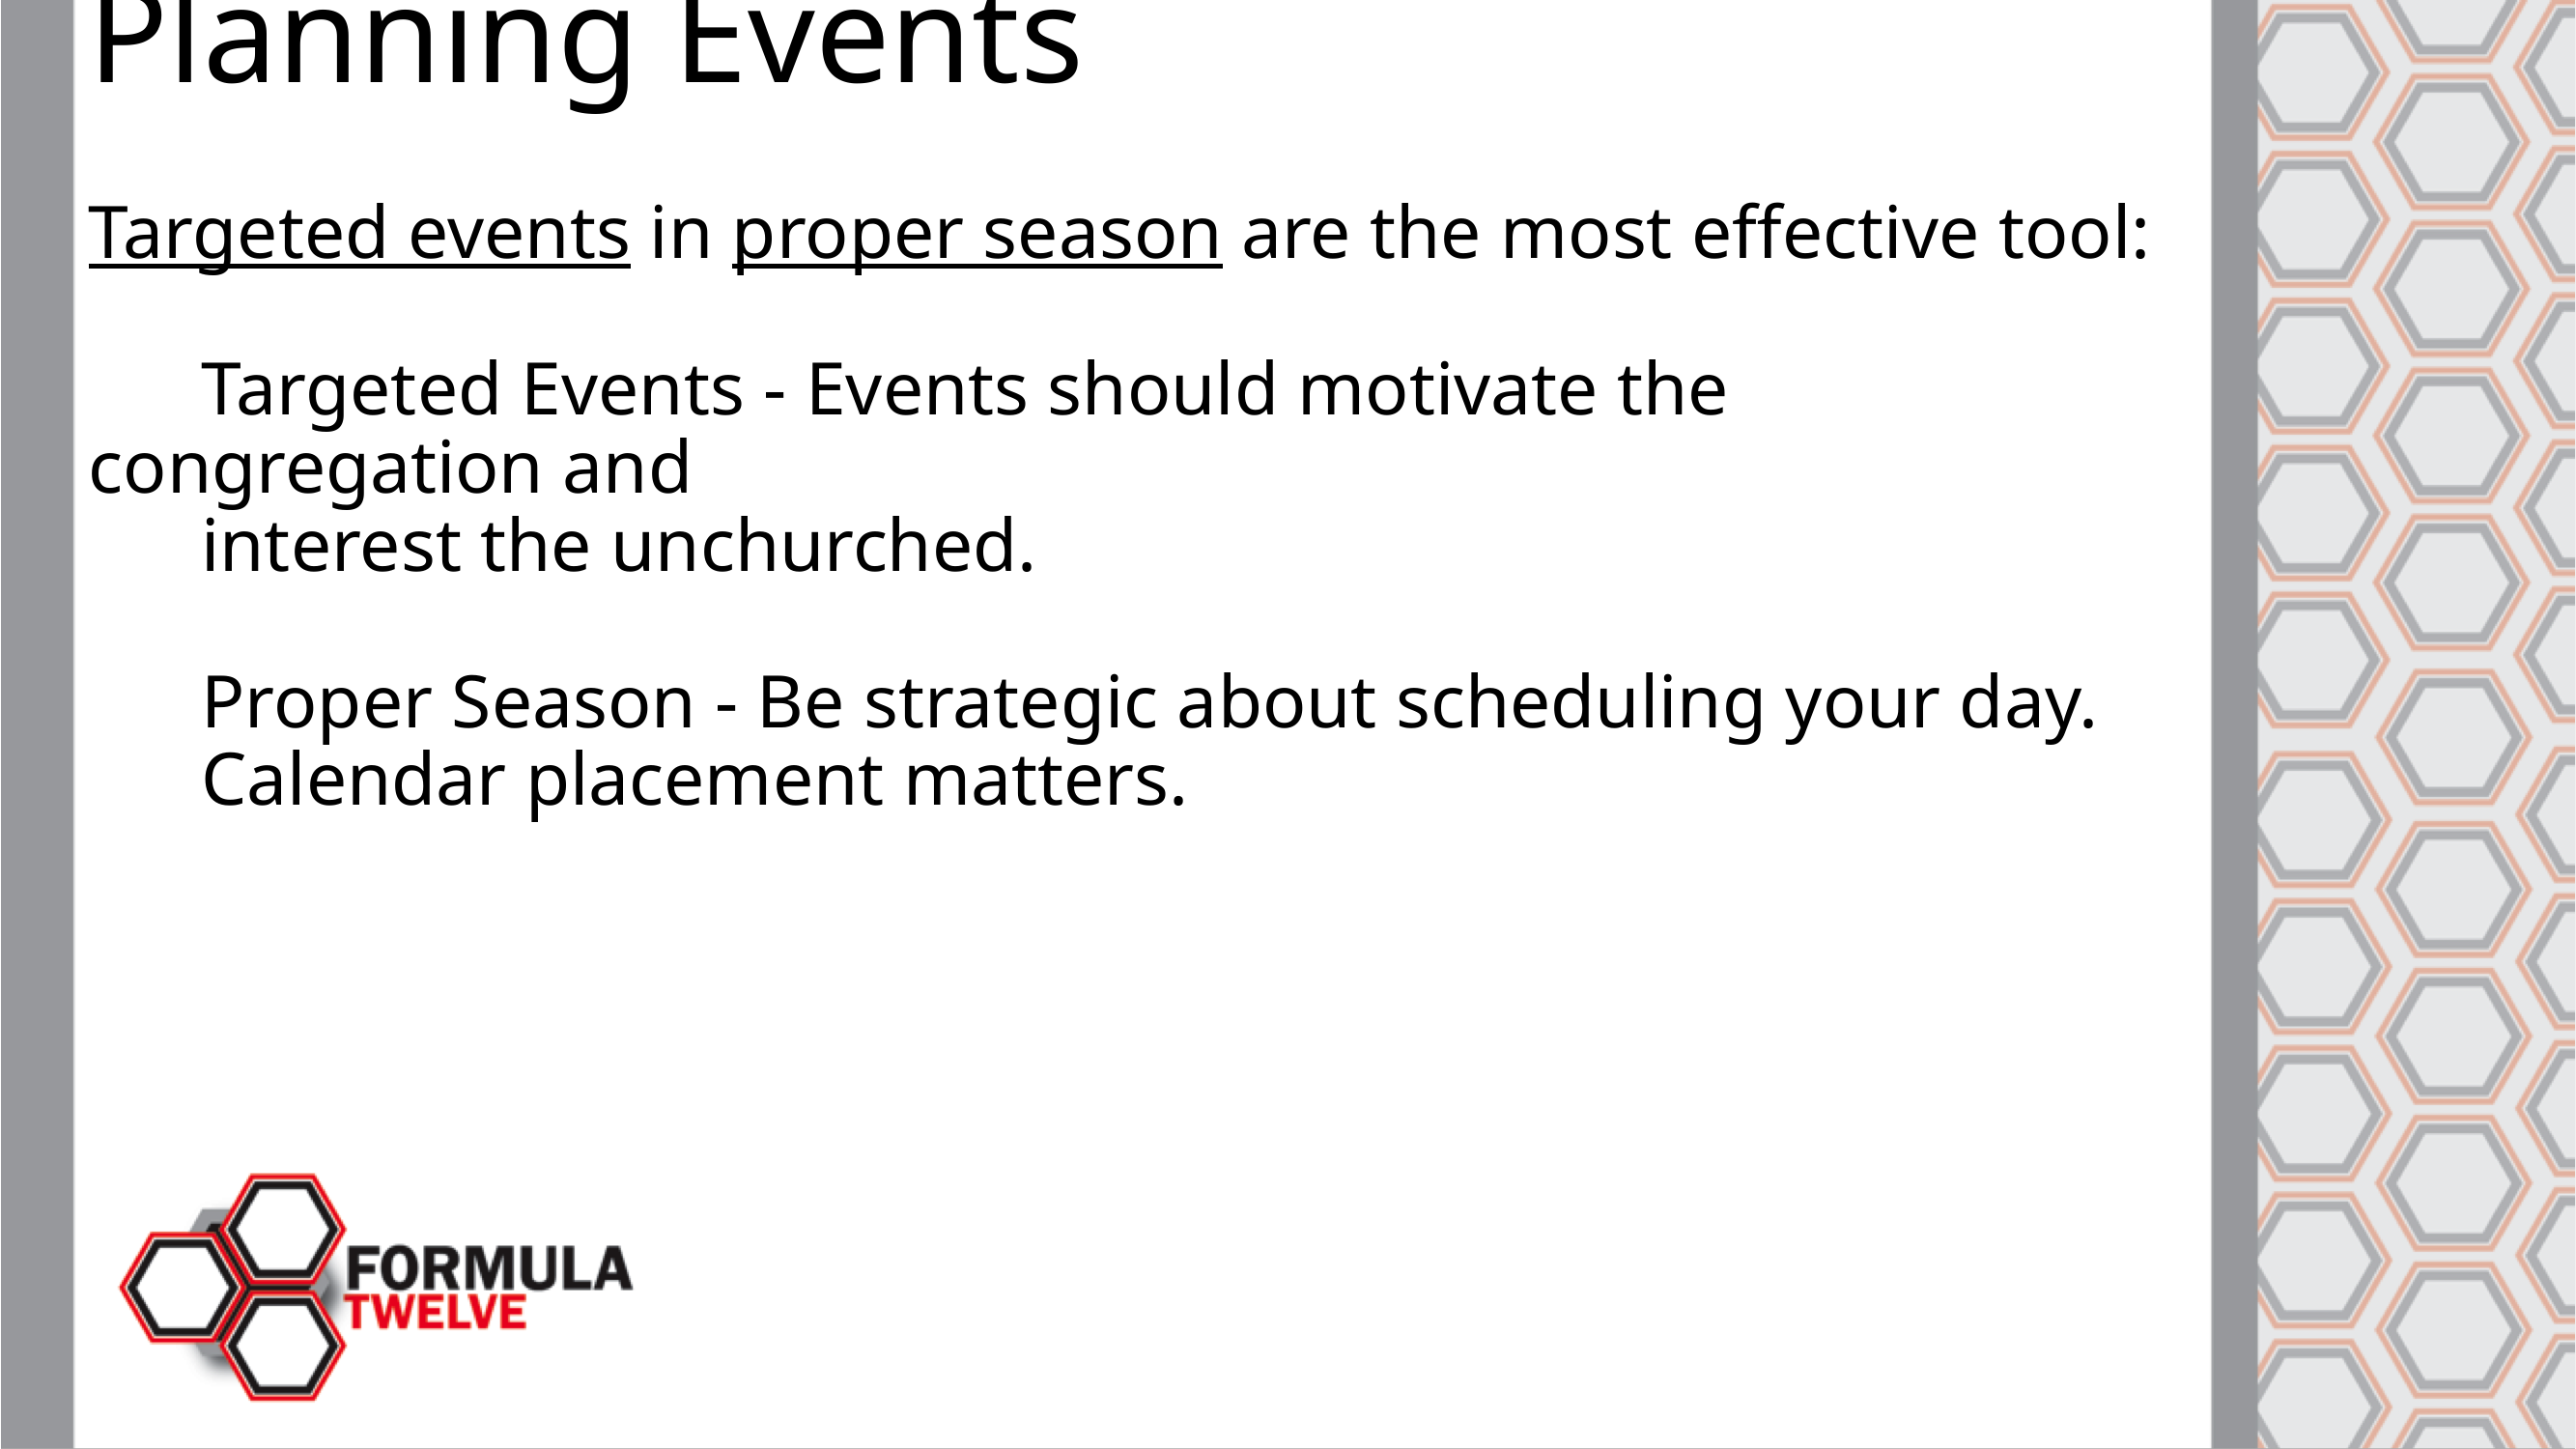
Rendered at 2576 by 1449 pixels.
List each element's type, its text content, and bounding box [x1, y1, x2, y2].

text_box Planning Events Targeted events in proper season are the most effective tool: Targeted Events - Events should motivate the congregation and interest the unchurched. Proper Season - Be strategic about scheduling your day. Calendar placement matters. [88, 15, 2190, 852]
picture [0, 0, 2576, 1449]
